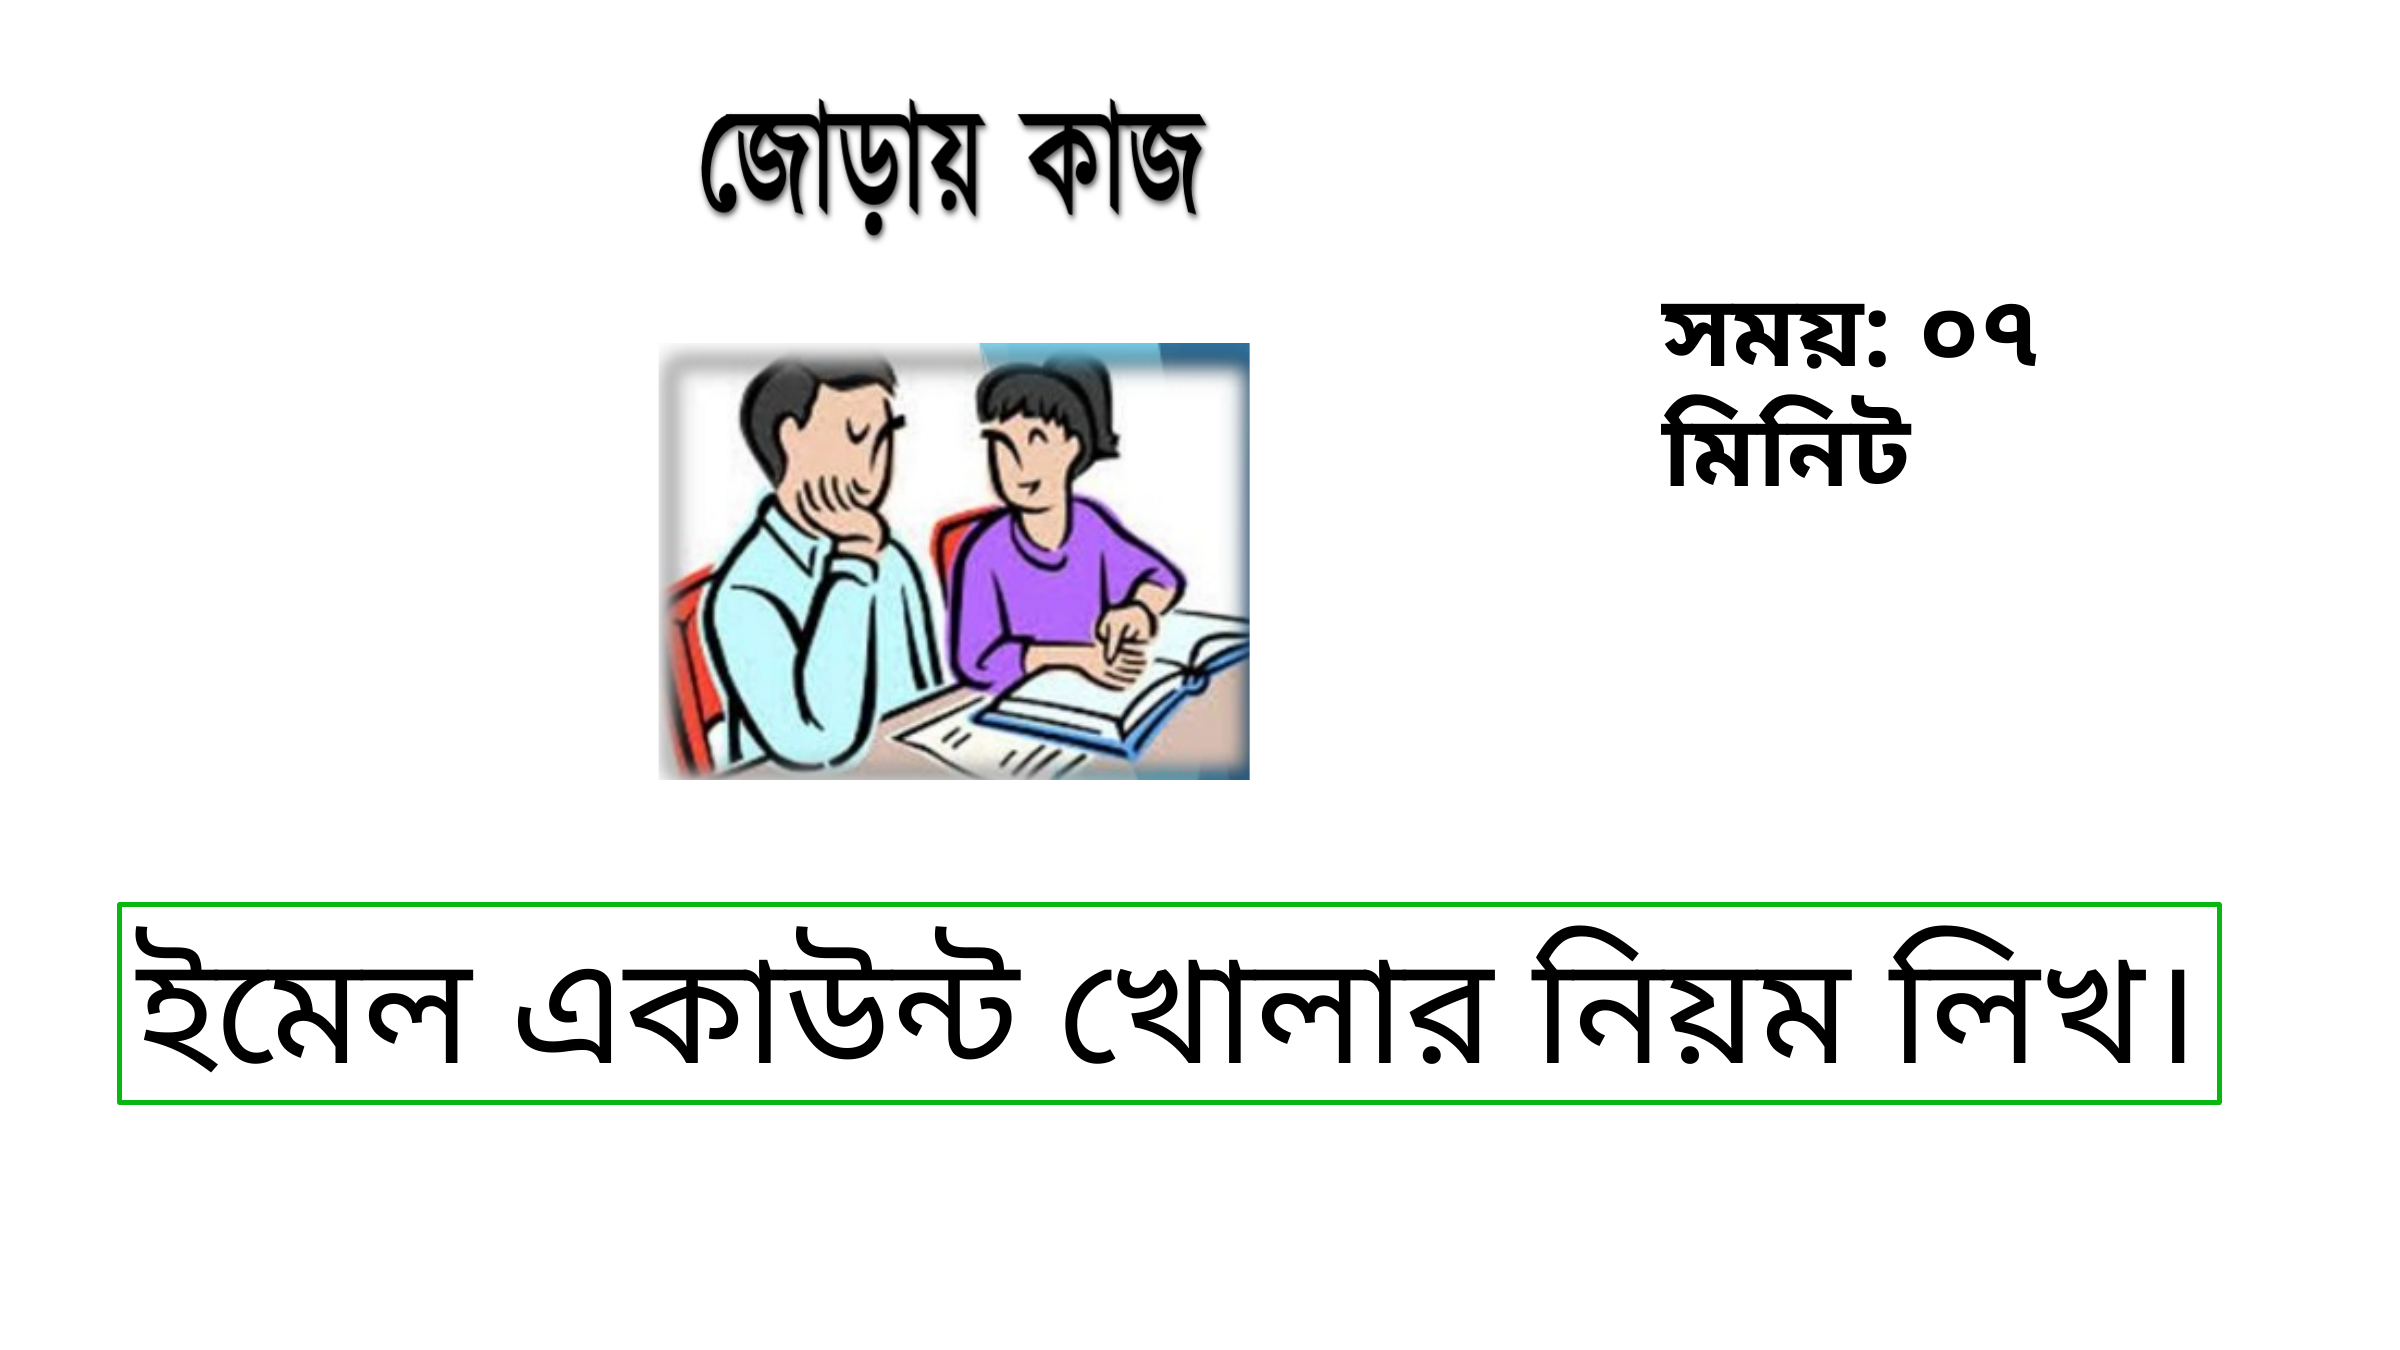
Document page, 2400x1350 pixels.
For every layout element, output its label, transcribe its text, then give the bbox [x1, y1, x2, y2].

text_box ইমেল একাউন্ট খোলার নিয়ম লিখ। [119, 904, 2220, 1103]
picture [688, 89, 1225, 259]
picture [658, 343, 1250, 780]
text_box সময়: ০৭ মিনিট [1644, 257, 2252, 516]
